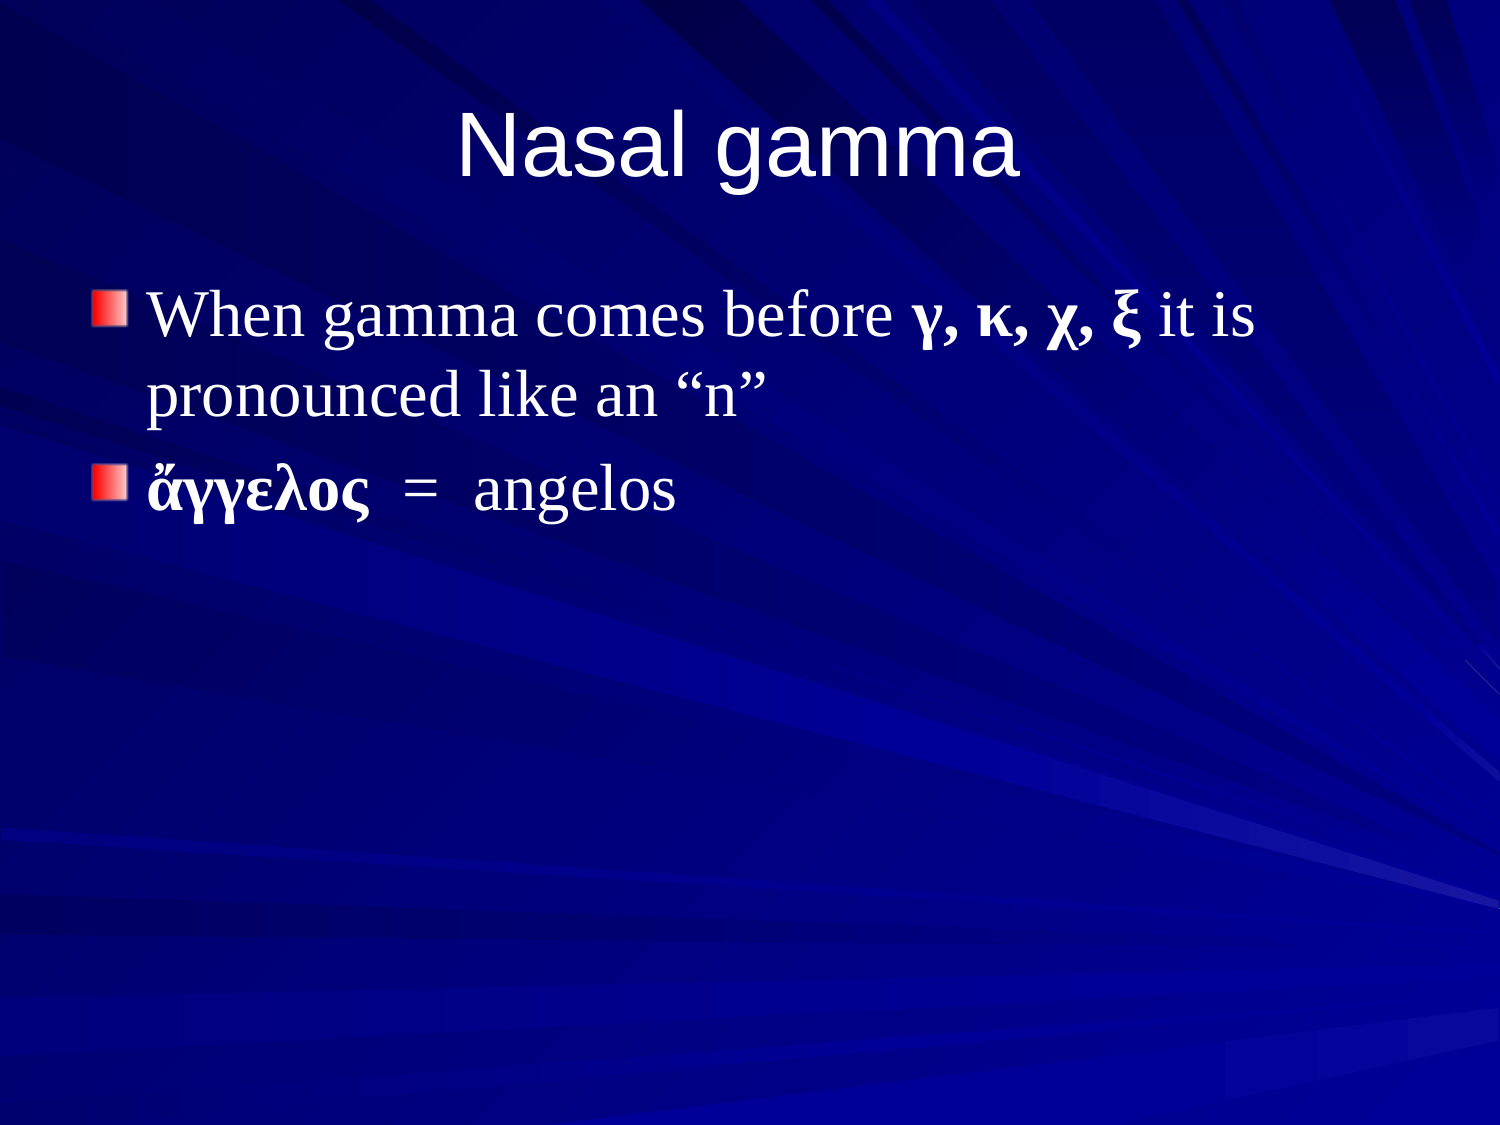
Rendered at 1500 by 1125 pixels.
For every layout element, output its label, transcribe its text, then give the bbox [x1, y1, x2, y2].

list When gamma comes before γ, κ, χ, ξ it is pronounced like an “n” ἄγγελος = angelos [74, 262, 1426, 1006]
picture [90, 288, 132, 331]
picture [90, 462, 132, 505]
title Nasal gamma [74, 45, 1426, 234]
